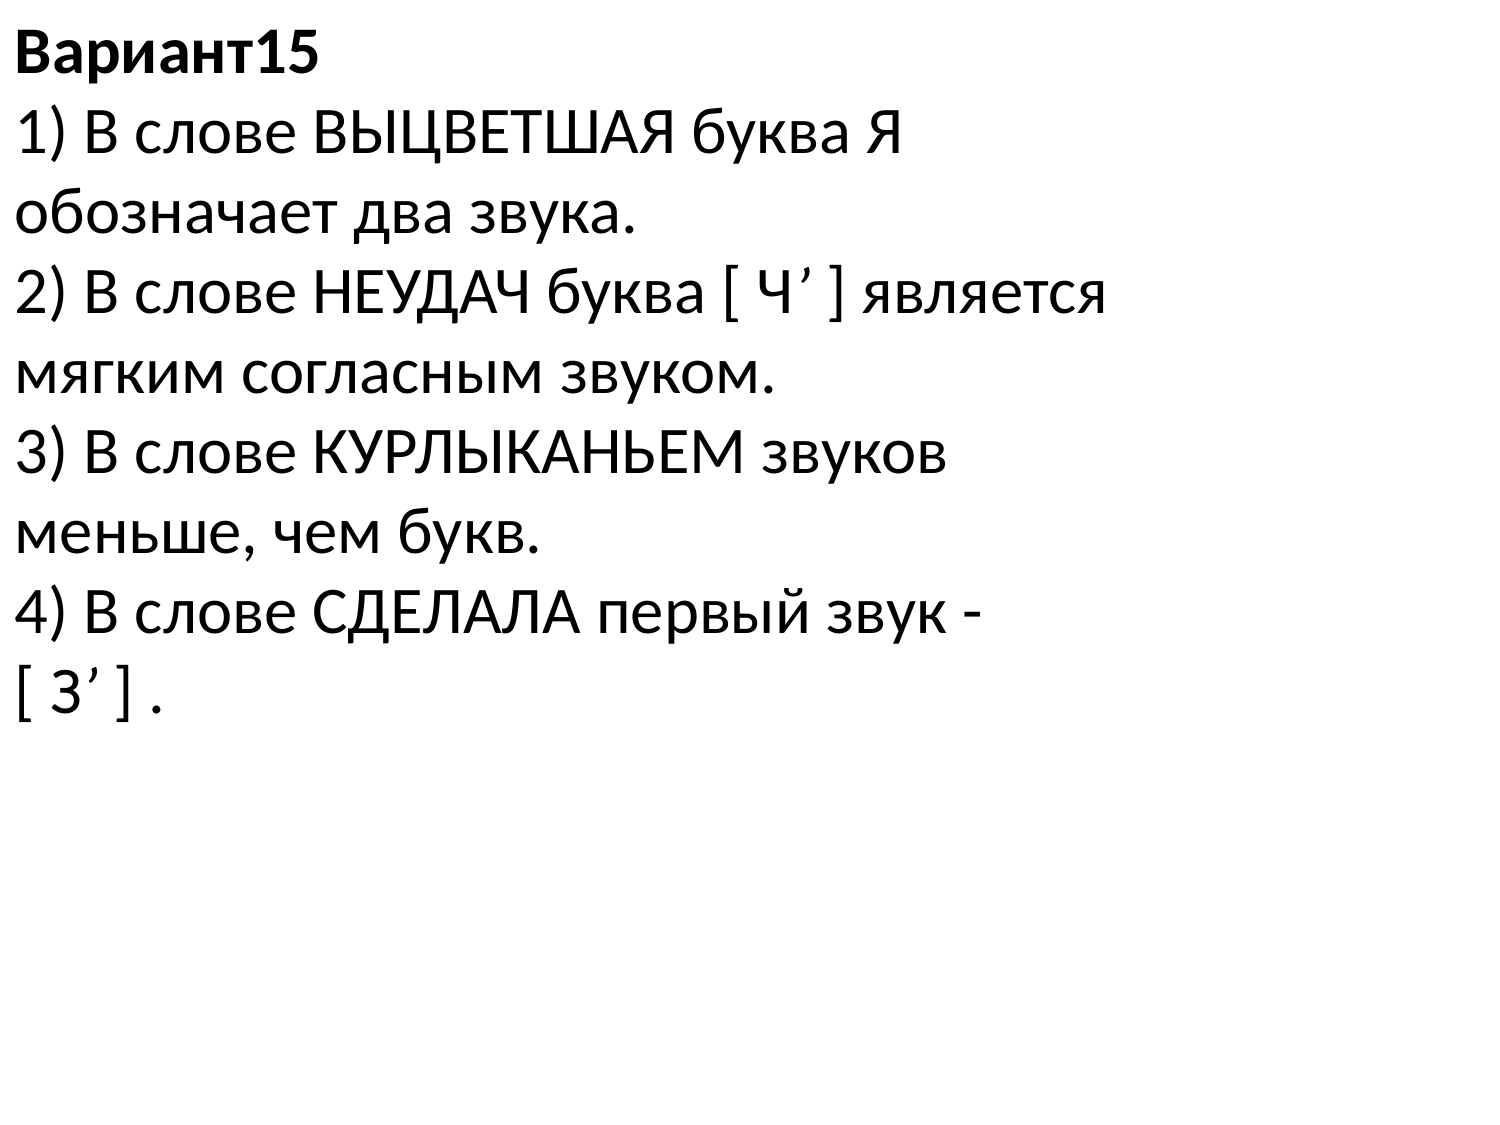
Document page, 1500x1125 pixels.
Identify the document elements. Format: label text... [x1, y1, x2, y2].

text_box Вариант15 1) В слове ВЫЦВЕТШАЯ буква Я обозначает два звука. 2) В слове НЕУДАЧ буква [ Ч’ ] является мягким согласным звуком. 3) В слове КУРЛЫКАНЬЕМ звуков меньше, чем букв. 4) В слове СДЕЛАЛА первый звук - [ З’ ] . [0, 0, 1125, 735]
